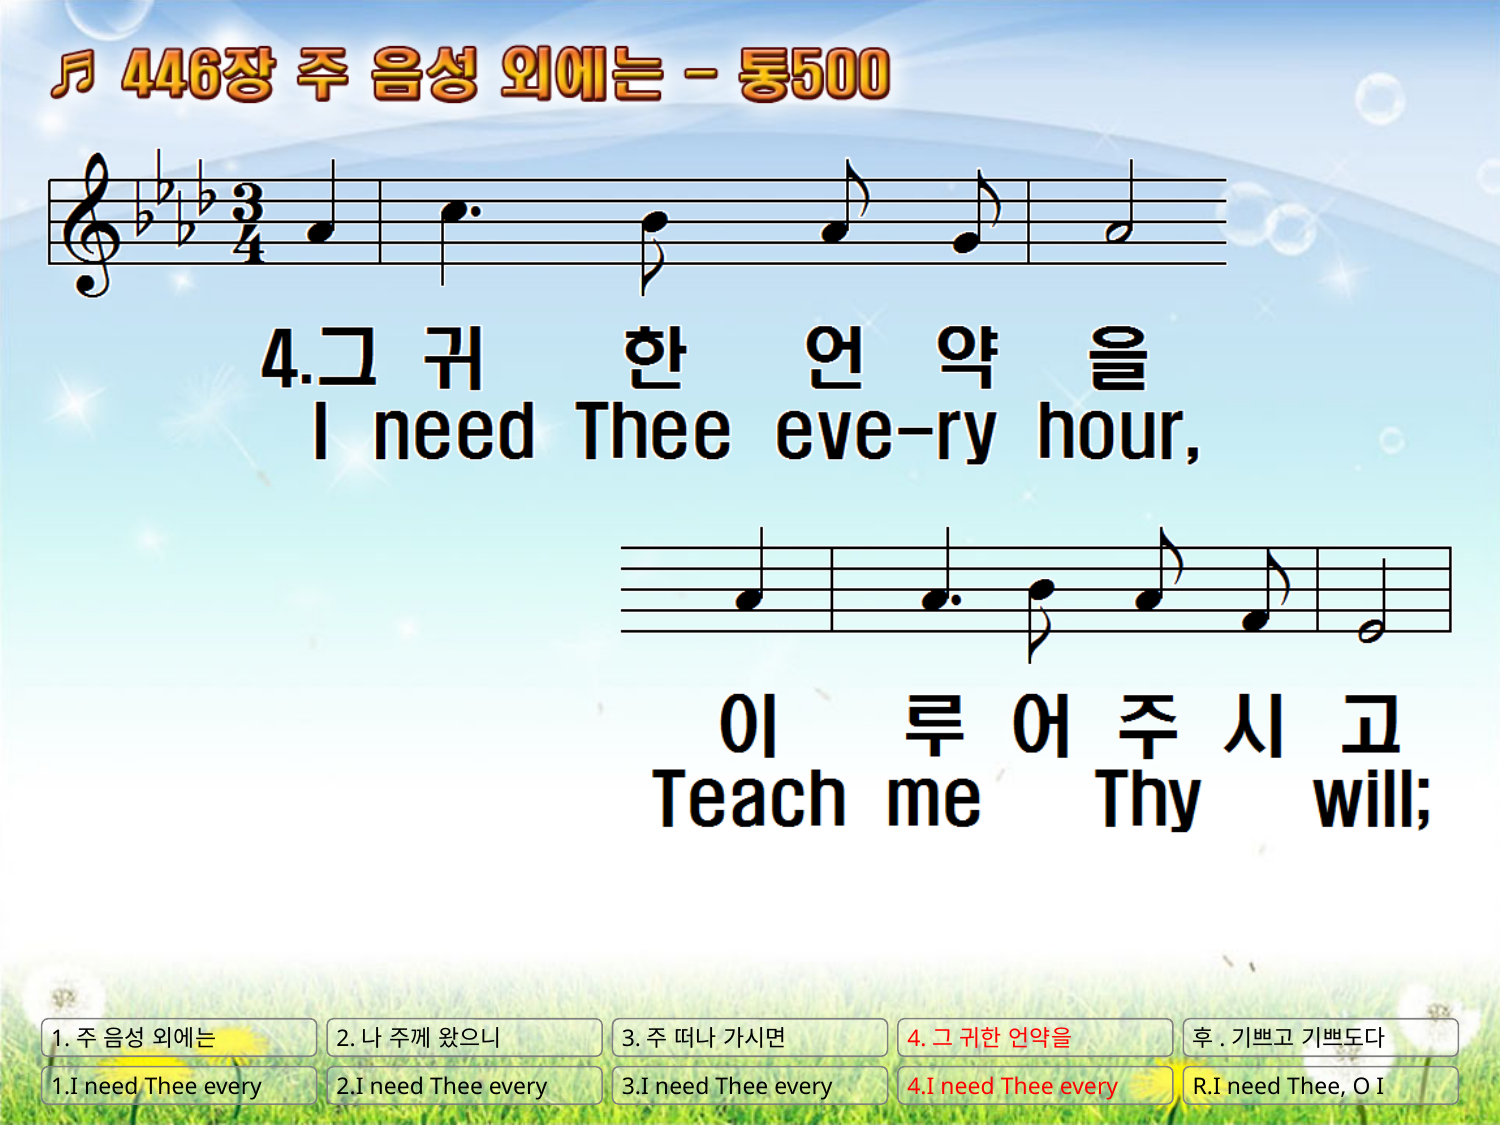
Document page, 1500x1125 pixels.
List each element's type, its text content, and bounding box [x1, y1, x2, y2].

text_box 2.I need Thee every [327, 1066, 603, 1105]
picture [0, 0, 1500, 1125]
text_box 3.I need Thee every [612, 1066, 888, 1105]
text_box 1.주 음성 외에는 [41, 1018, 317, 1057]
text_box 4.I need Thee every [897, 1066, 1173, 1105]
text_box 4.그 귀한 언약을 [897, 1018, 1173, 1057]
text_box R.I need Thee, O I [1183, 1066, 1459, 1105]
text_box 2.나 주께 왔으니 [327, 1018, 603, 1057]
text_box 후.기쁘고 기쁘도다 [1183, 1018, 1459, 1057]
text_box 3.주 떠나 가시면 [612, 1018, 888, 1057]
text_box 1.I need Thee every [41, 1066, 317, 1105]
